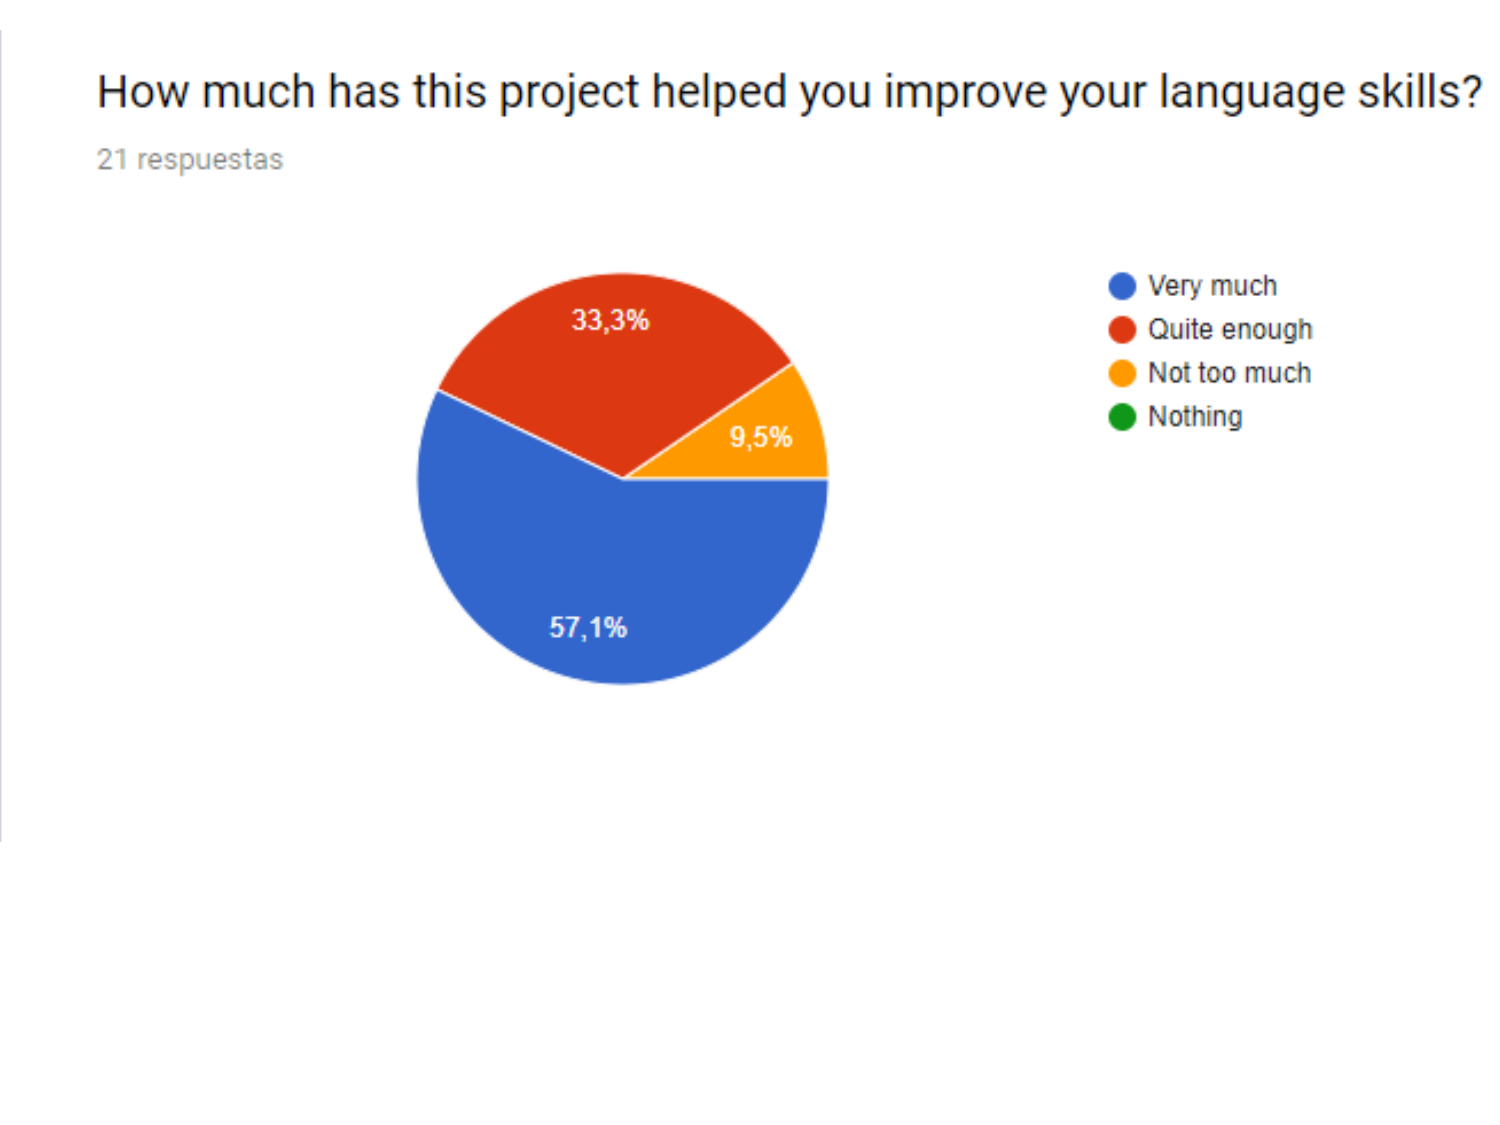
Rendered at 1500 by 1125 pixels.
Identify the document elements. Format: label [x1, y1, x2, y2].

picture [0, 30, 1500, 842]
